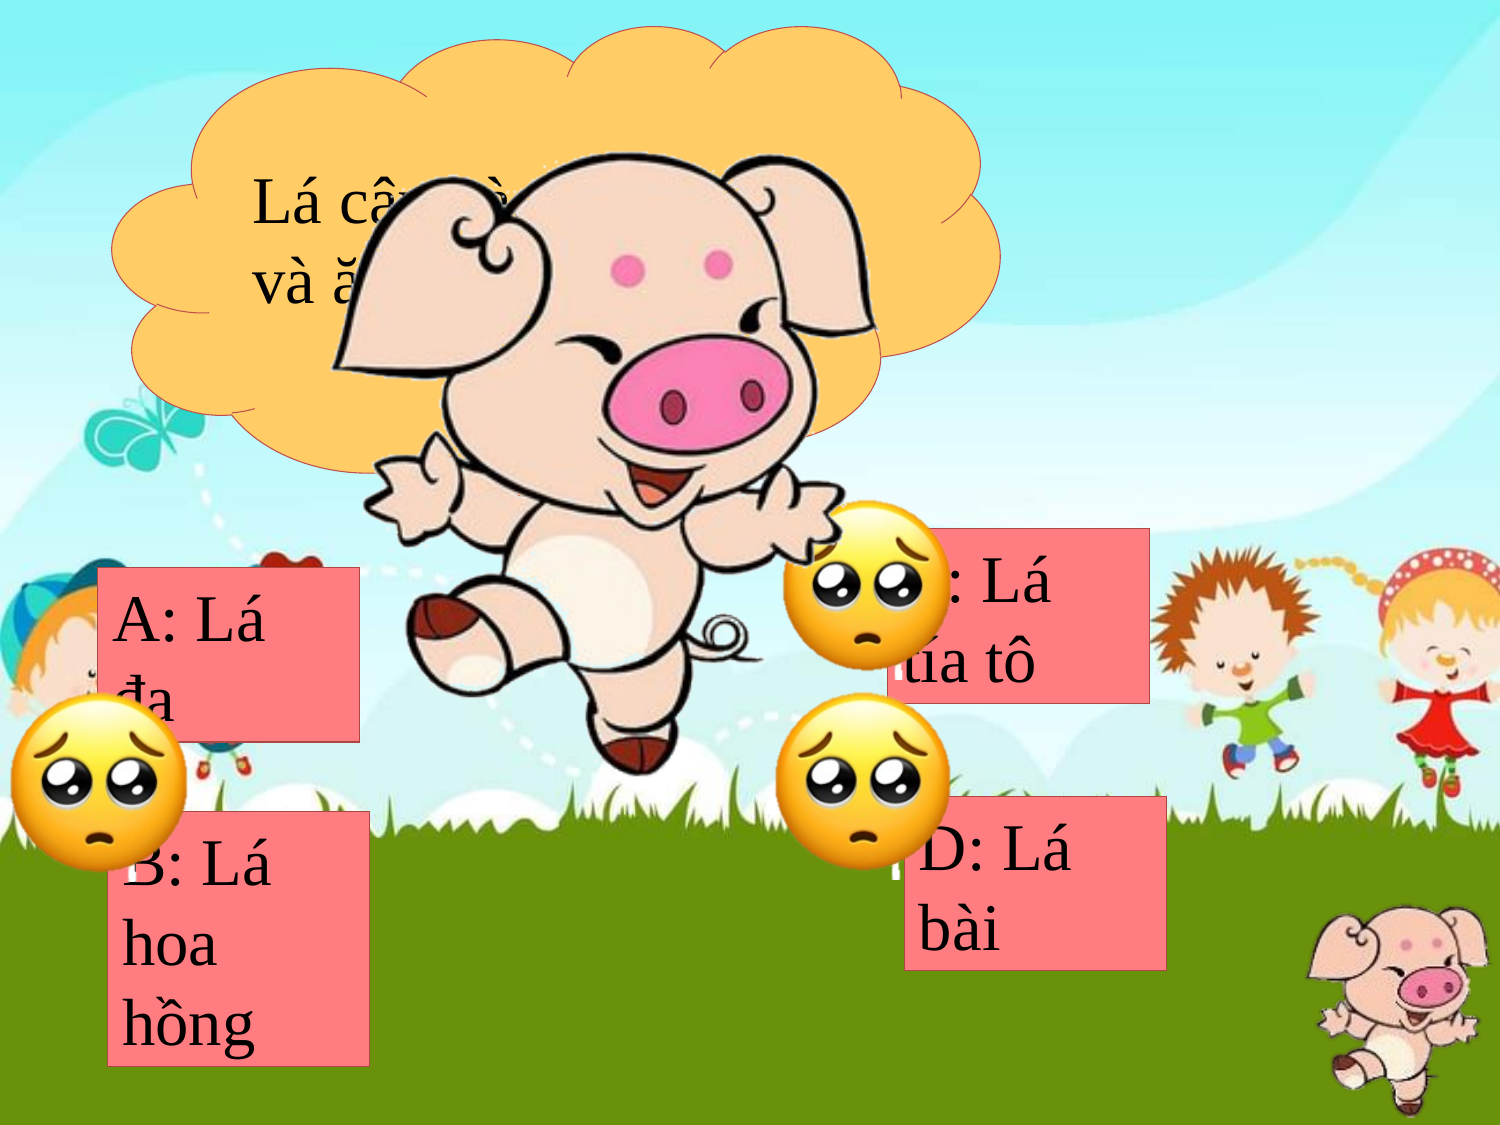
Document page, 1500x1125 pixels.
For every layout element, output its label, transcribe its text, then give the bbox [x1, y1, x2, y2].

text_box Lá cây nào làm thuốc và ăn được ? [237, 149, 278, 325]
text_box A: Lá đa [97, 567, 278, 743]
text_box D: Lá bài [904, 796, 1167, 971]
text_box B: Lá hoa hồng [107, 811, 370, 1067]
picture [0, 0, 1500, 1125]
text_box [111, 25, 1001, 453]
text_box C: Lá tía tô [933, 528, 1150, 704]
